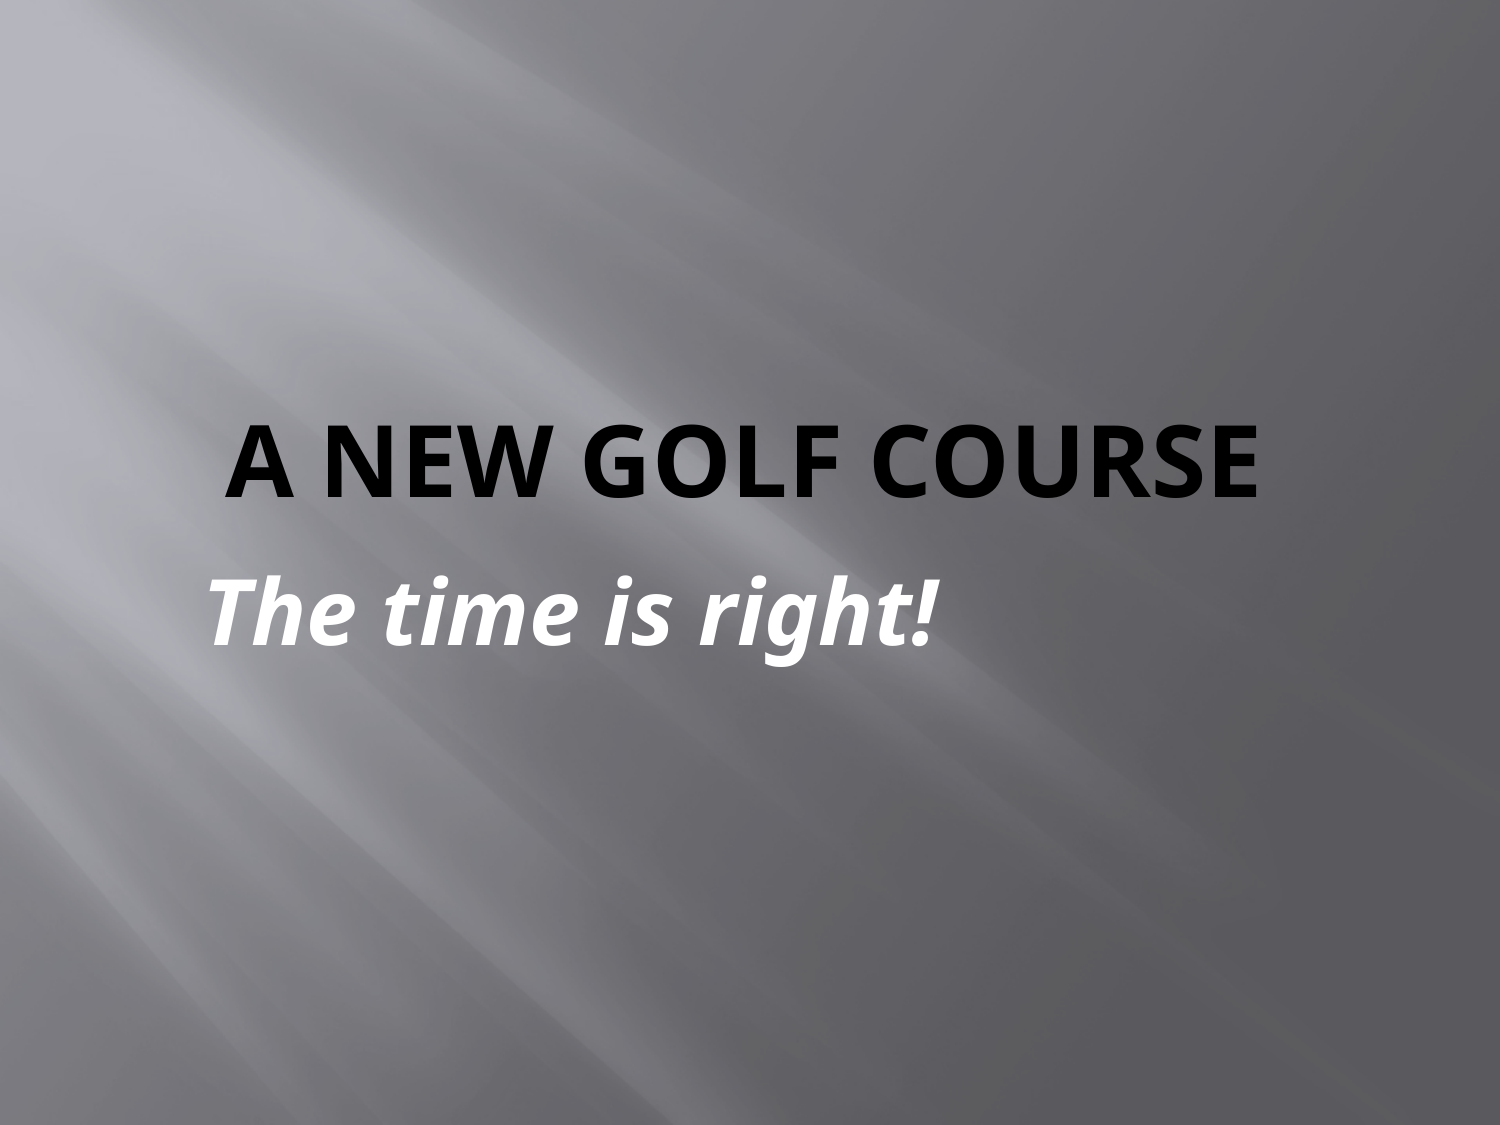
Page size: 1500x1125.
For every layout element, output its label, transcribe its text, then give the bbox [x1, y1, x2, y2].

title A New Golf Course [69, 224, 1420, 525]
subtitle The time is right! [187, 546, 1275, 834]
